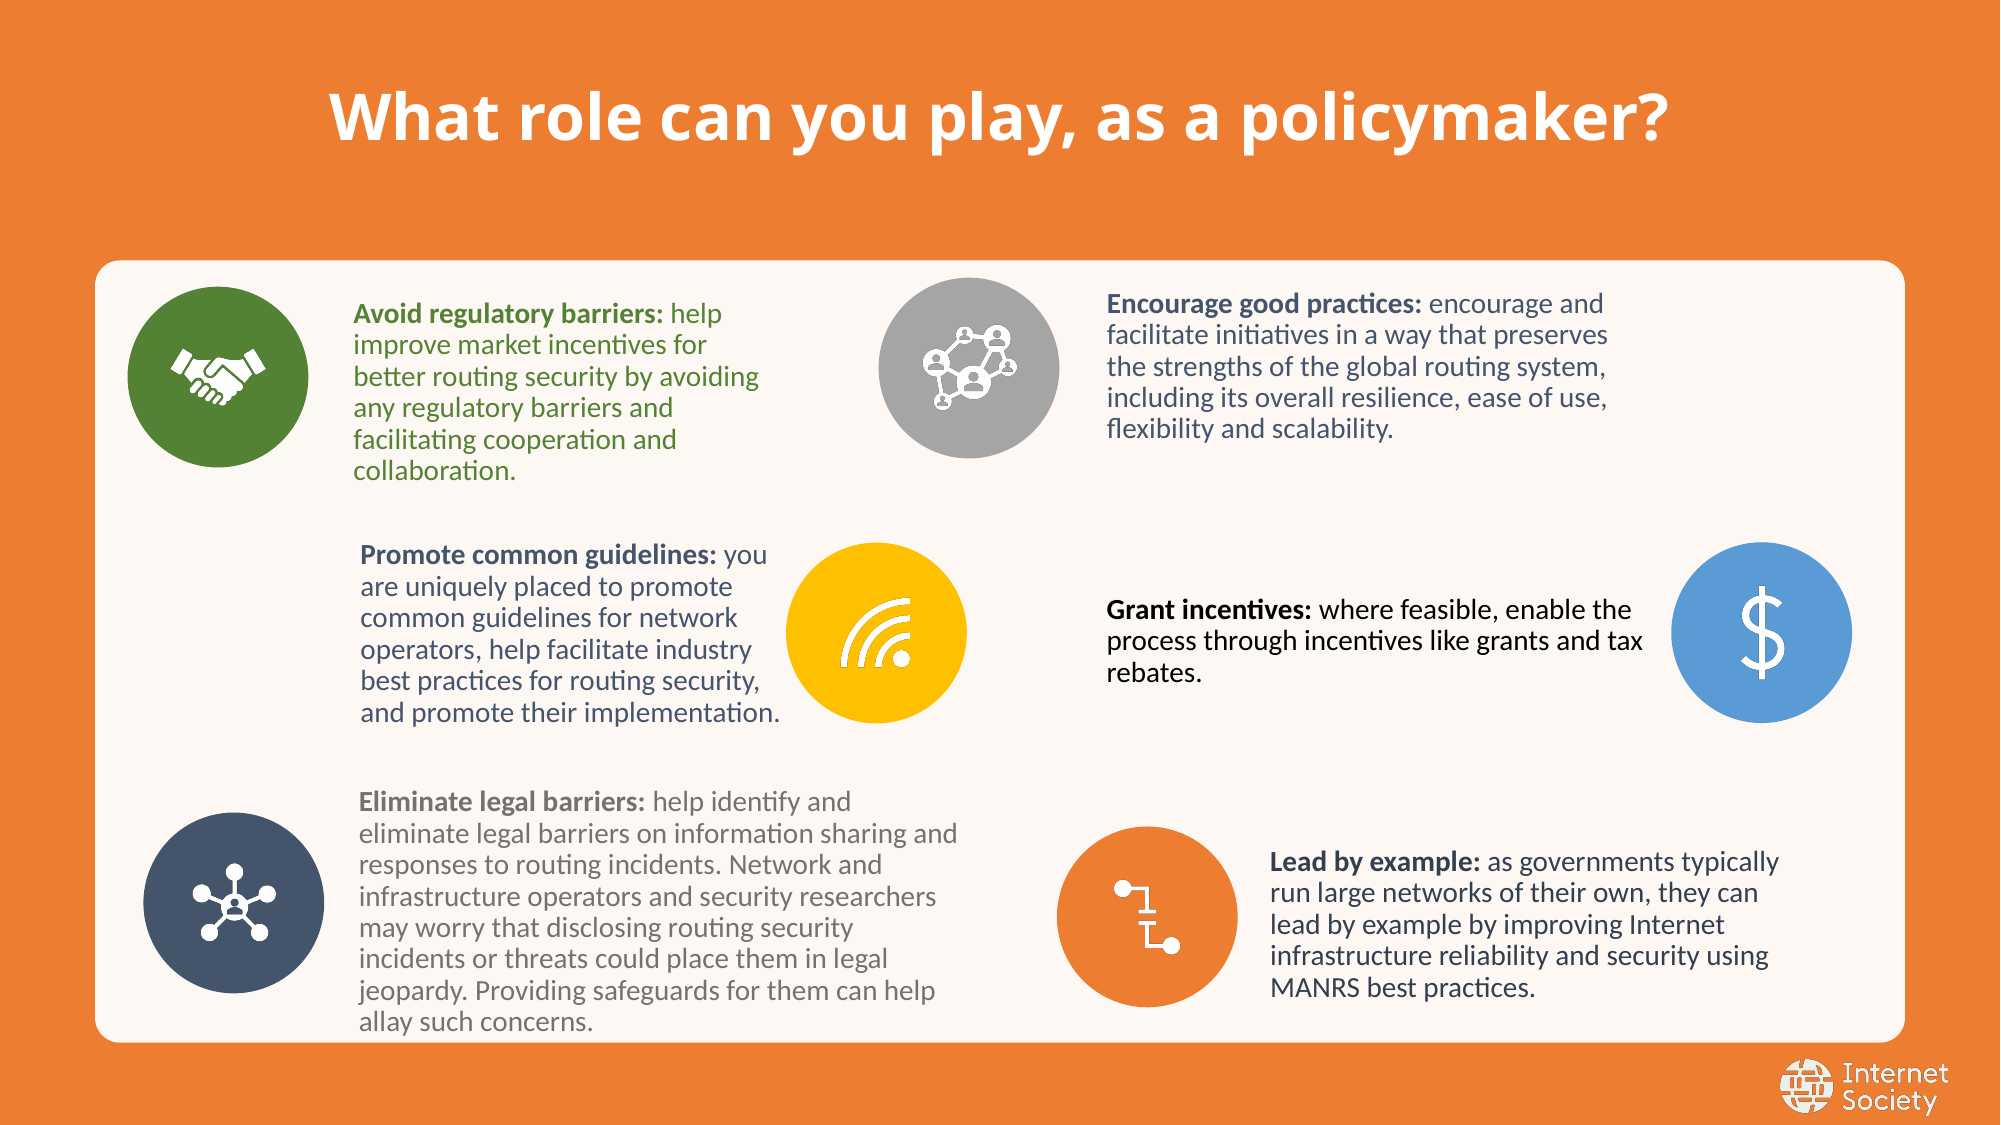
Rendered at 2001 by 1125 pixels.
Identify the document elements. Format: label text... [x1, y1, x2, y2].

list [52, 240, 1962, 1078]
text_box [0, 0, 2000, 1125]
picture [1780, 1059, 1948, 1116]
title What role can you play, as a policymaker? [137, 75, 1863, 240]
